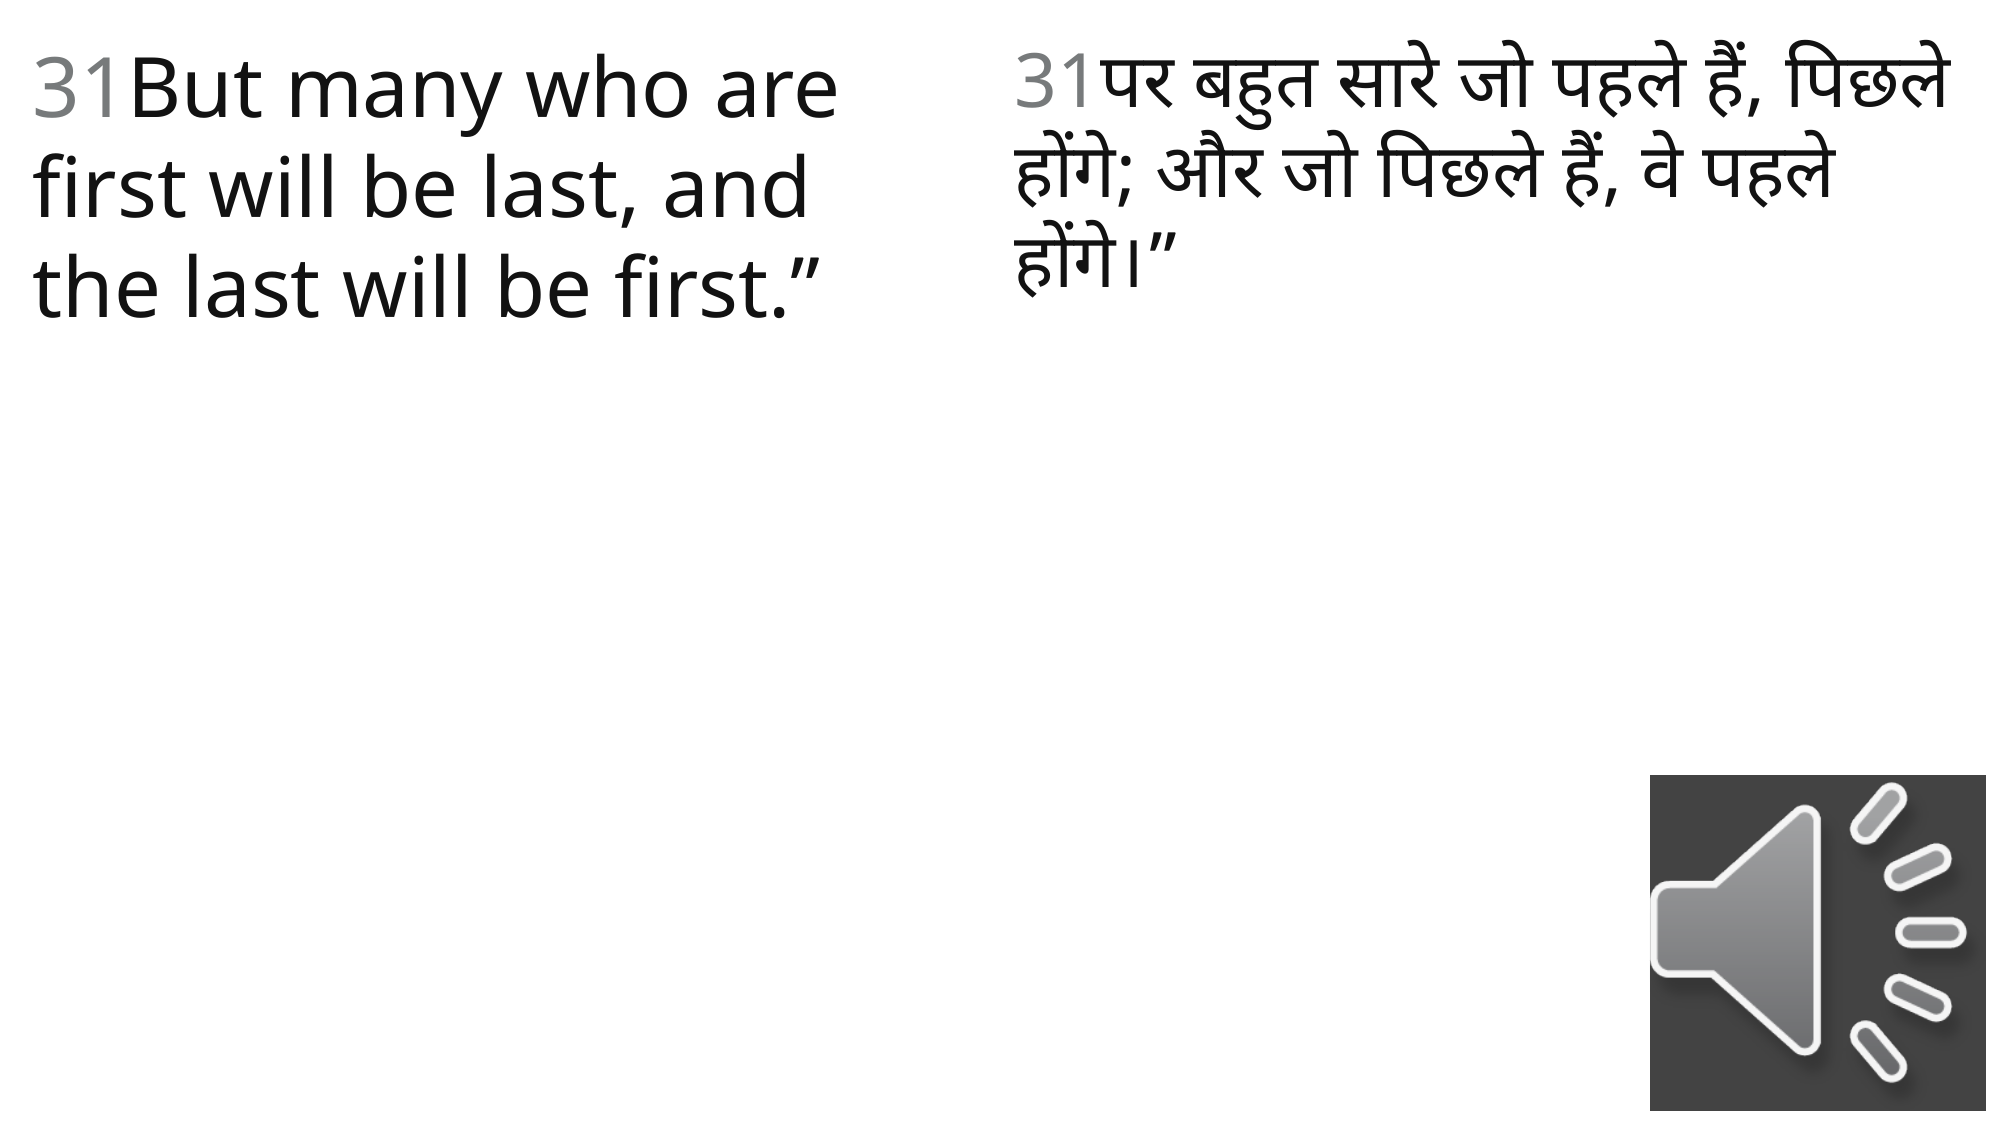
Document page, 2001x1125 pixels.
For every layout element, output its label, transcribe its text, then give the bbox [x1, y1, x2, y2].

text_box 31But many who are first will be last, and the last will be first.” [18, 27, 973, 1104]
picture [1648, 773, 1987, 1112]
text_box 31पर बहुत सारे जो पहले हैं, पिछले होंगे; और जो पिछले हैं, वे पहले होंगे।” [999, 24, 2000, 1101]
